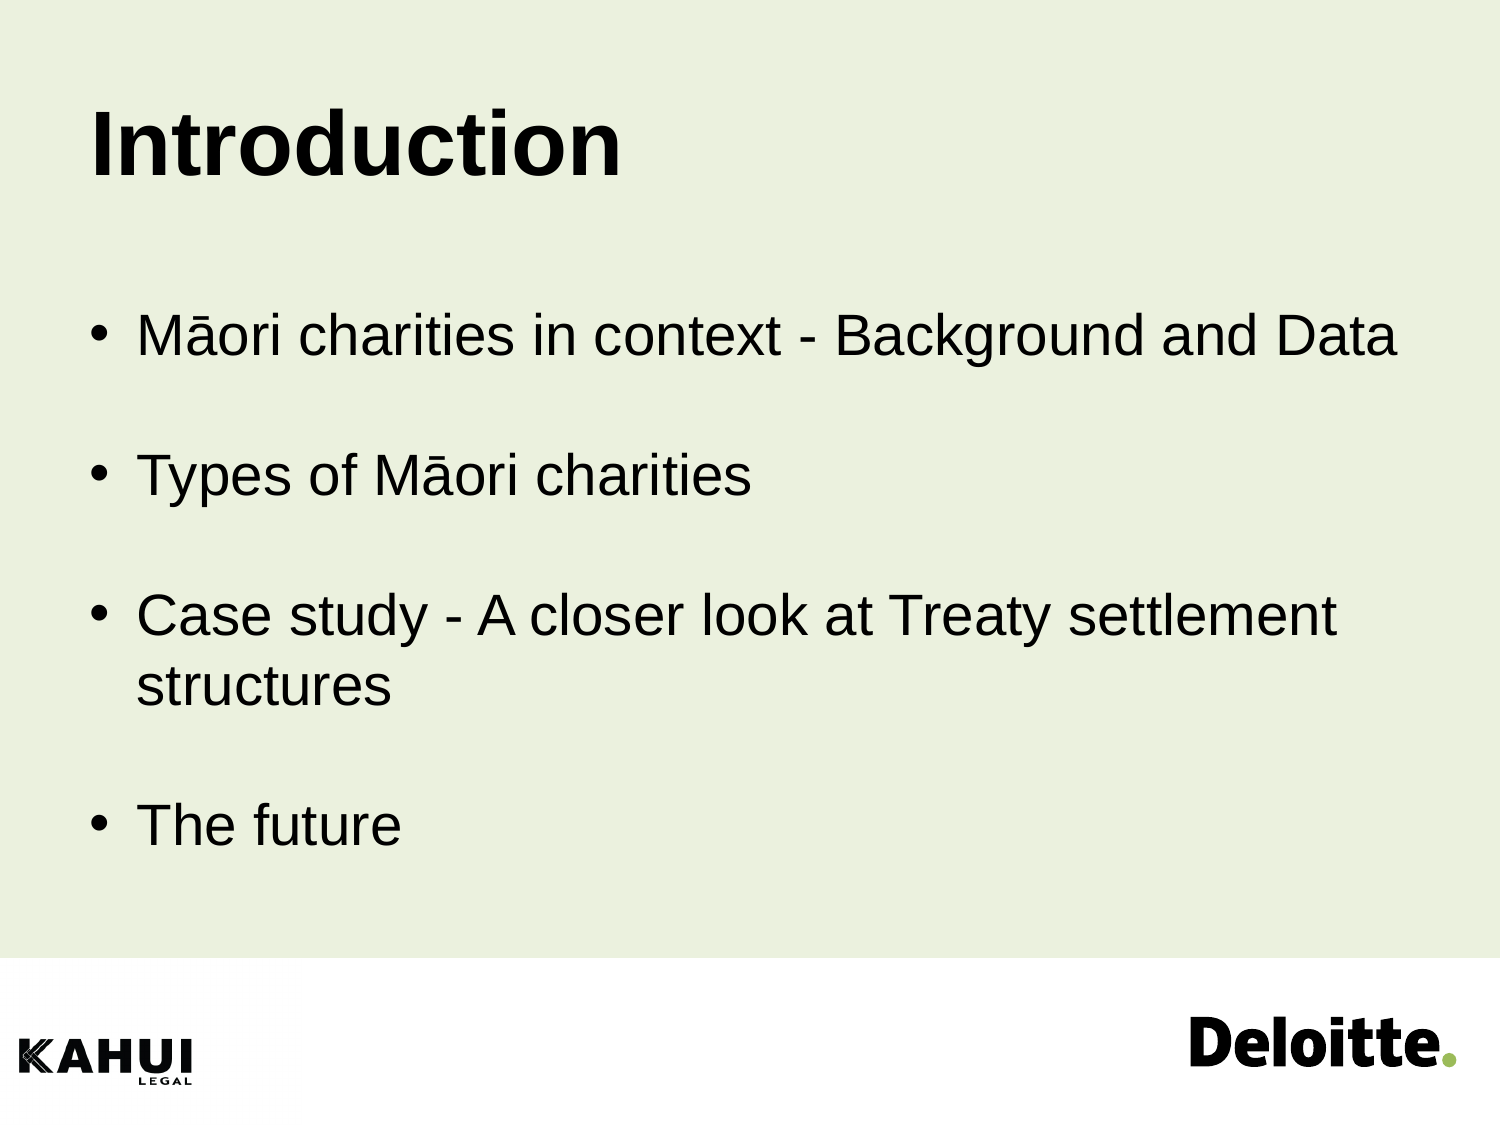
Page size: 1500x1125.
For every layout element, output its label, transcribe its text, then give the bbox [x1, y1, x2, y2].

title Introduction [75, 45, 1425, 233]
text_box Māori charities in context - Background and Data Types of Māori charities Case study - A closer look at Treaty settlement structures The future [74, 290, 1425, 910]
text_box [0, 0, 1500, 960]
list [0, 959, 302, 1125]
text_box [1190, 1016, 1457, 1068]
